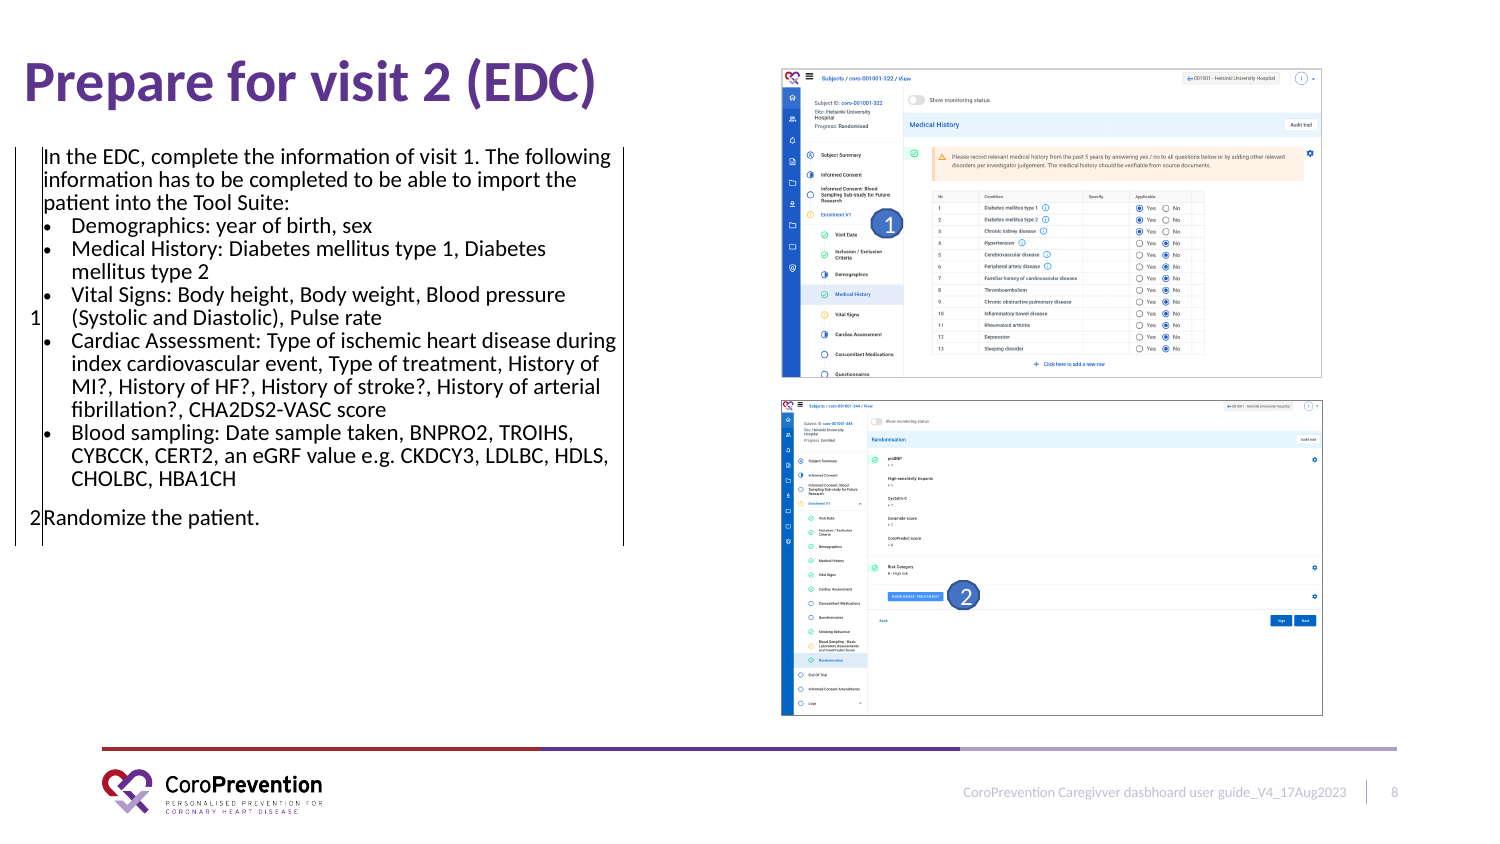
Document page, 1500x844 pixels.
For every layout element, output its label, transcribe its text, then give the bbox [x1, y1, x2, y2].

picture [102, 769, 322, 814]
footer CoroPrevention Caregivver dasbhoard user guide_V4_17Aug2023 [908, 768, 1357, 814]
slide_number 8 [1357, 768, 1414, 814]
title Prepare for visit 2 (EDC) [9, 7, 1500, 164]
picture [781, 400, 1322, 715]
table_header In the EDC, complete the information of visit 1. The following information has to be completed to be able to import the patient into the Tool Suite: Demographics: year of birth, sex Medical History: Diabetes mellitus type 1, Diabetes mellitus type 2 Vital Signs: Body height, Body weight, Blood pressure (Systolic and Diastolic), Pulse rate Cardiac Assessment: Type of ischemic heart disease during index cardiovascular event, Type of treatment, History of MI?, History of HF?, History of stroke?, History of arterial fibrillation?, CHA2DS2-VASC score Blood sampling: Date sample taken, BNPRO2, TROIHS, CYBCCK, CERT2, an eGRF value e.g. CKDCY3, LDLBC, HDLS, CHOLBC, HBA1CH [43, 164, 623, 492]
table_cell 2 [16, 492, 42, 546]
picture [781, 68, 1322, 378]
table_cell Randomize the patient. [43, 492, 623, 546]
table_header 1 [16, 164, 42, 492]
